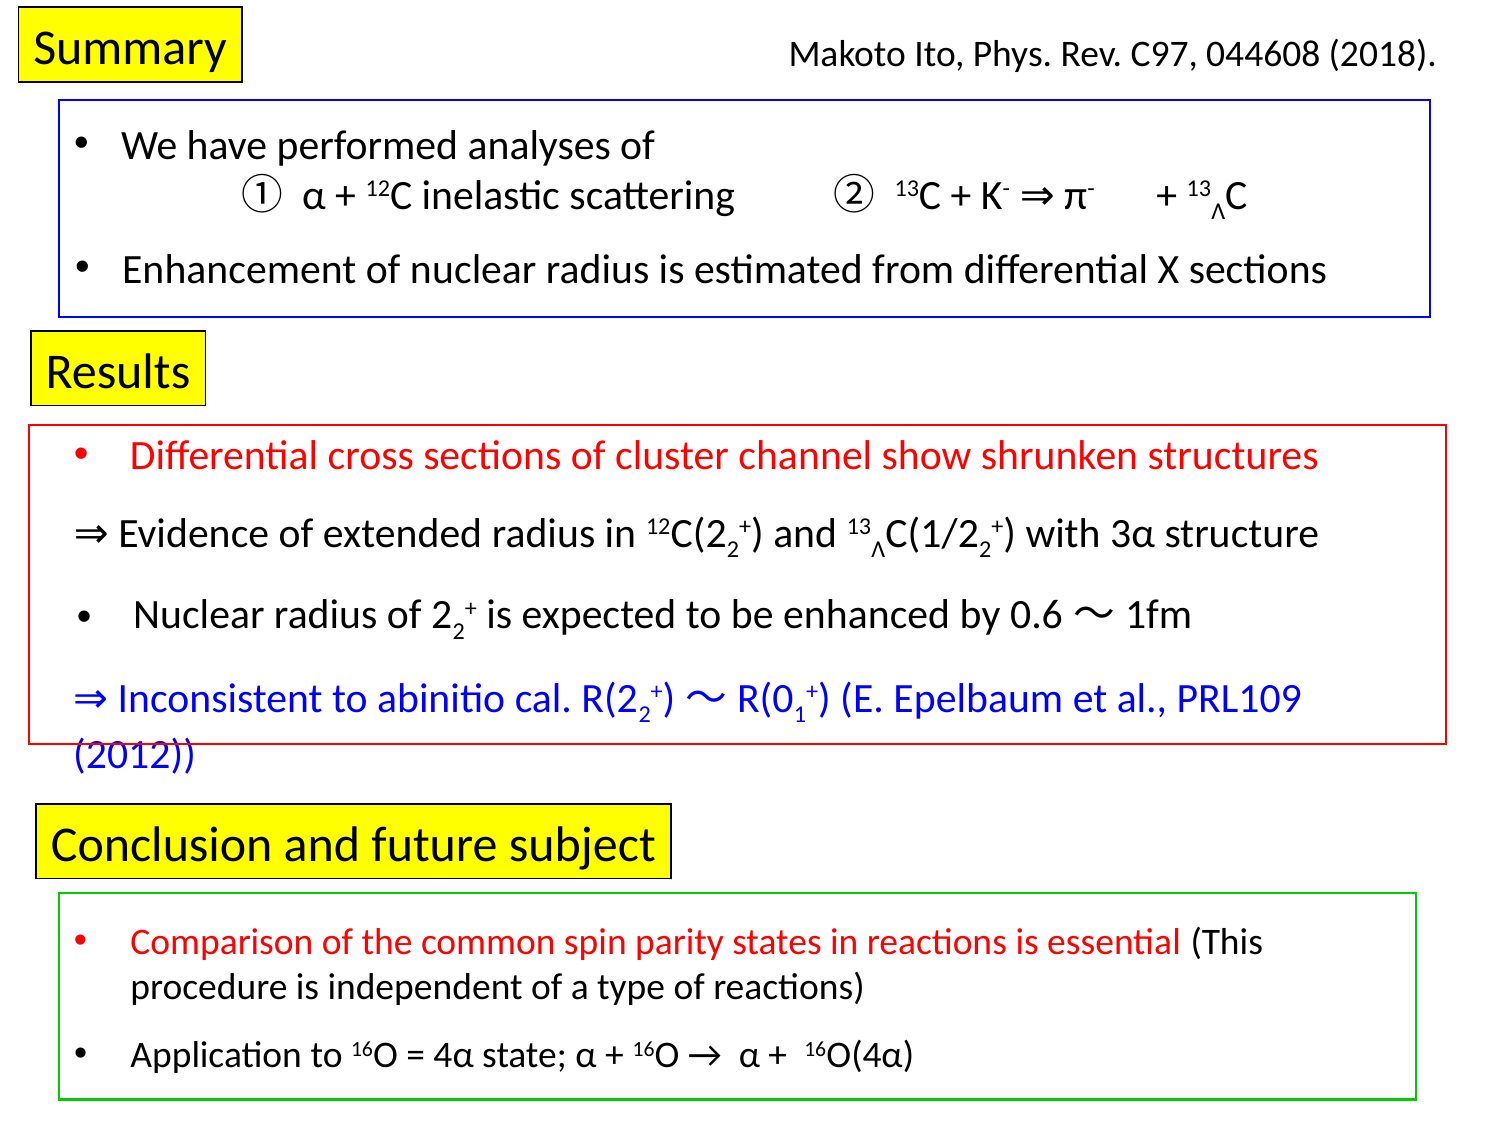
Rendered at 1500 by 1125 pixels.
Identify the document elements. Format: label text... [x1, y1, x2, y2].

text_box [59, 415, 1447, 679]
text_box Summary [18, 7, 243, 82]
text_box Makoto Ito, Phys. Rev. C97, 044608 (2018). [773, 22, 1452, 82]
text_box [59, 100, 1430, 317]
text_box Comparison of the common spin parity states in reactions is essential (This procedure is independent of a type of reactions) [59, 909, 1430, 1015]
text_box Application to 16O = 4α state; α + 16O → α + 16O(4α) [59, 1022, 1406, 1083]
text_box Results [30, 330, 206, 406]
text_box Conclusion and future subject [36, 803, 672, 879]
text_box [58, 892, 1417, 1101]
text_box [28, 424, 1447, 745]
text_box ⇒ Inconsistent to abinitio cal. R(22+)～R(01+) (E. Epelbaum et al., PRL109 (2012)) [58, 745, 1446, 785]
